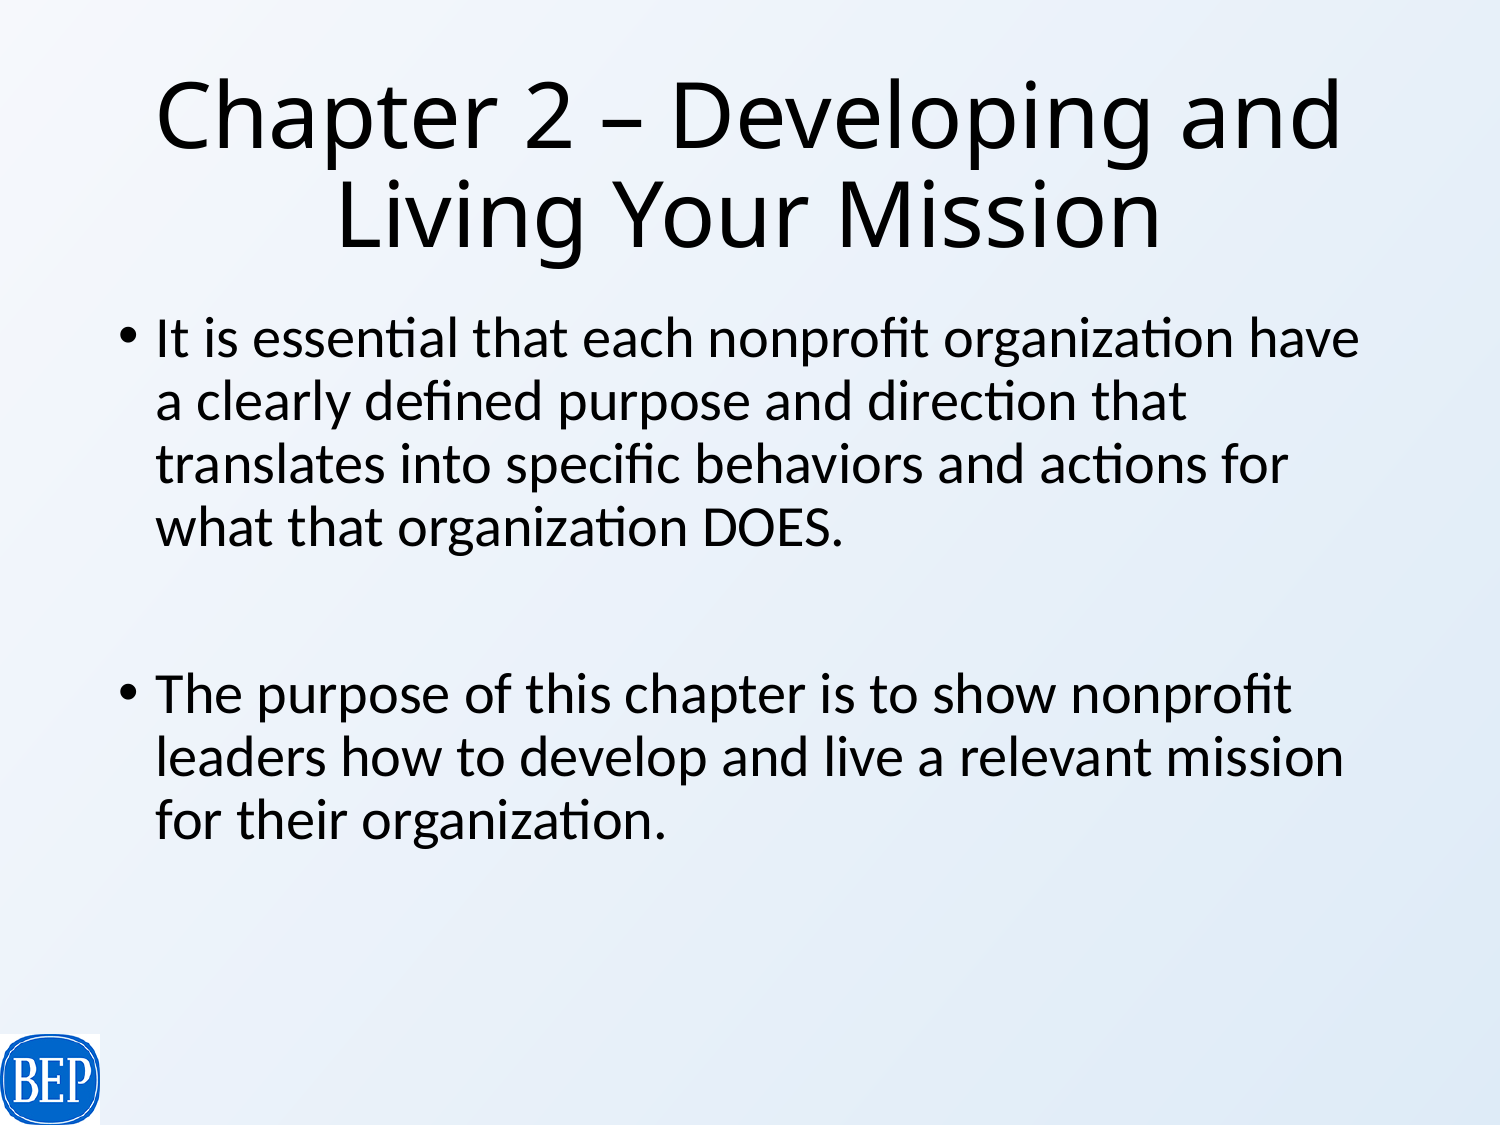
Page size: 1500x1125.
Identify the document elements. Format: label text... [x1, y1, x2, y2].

picture [0, 1034, 100, 1125]
title Chapter 2 – Developing and Living Your Mission [103, 59, 1397, 278]
list It is essential that each nonprofit organization have a clearly defined purpose and direction that translates into specific behaviors and actions for what that organization DOES. The purpose of this chapter is to show nonprofit leaders how to develop and live a relevant mission for their organization. [103, 299, 1397, 1014]
